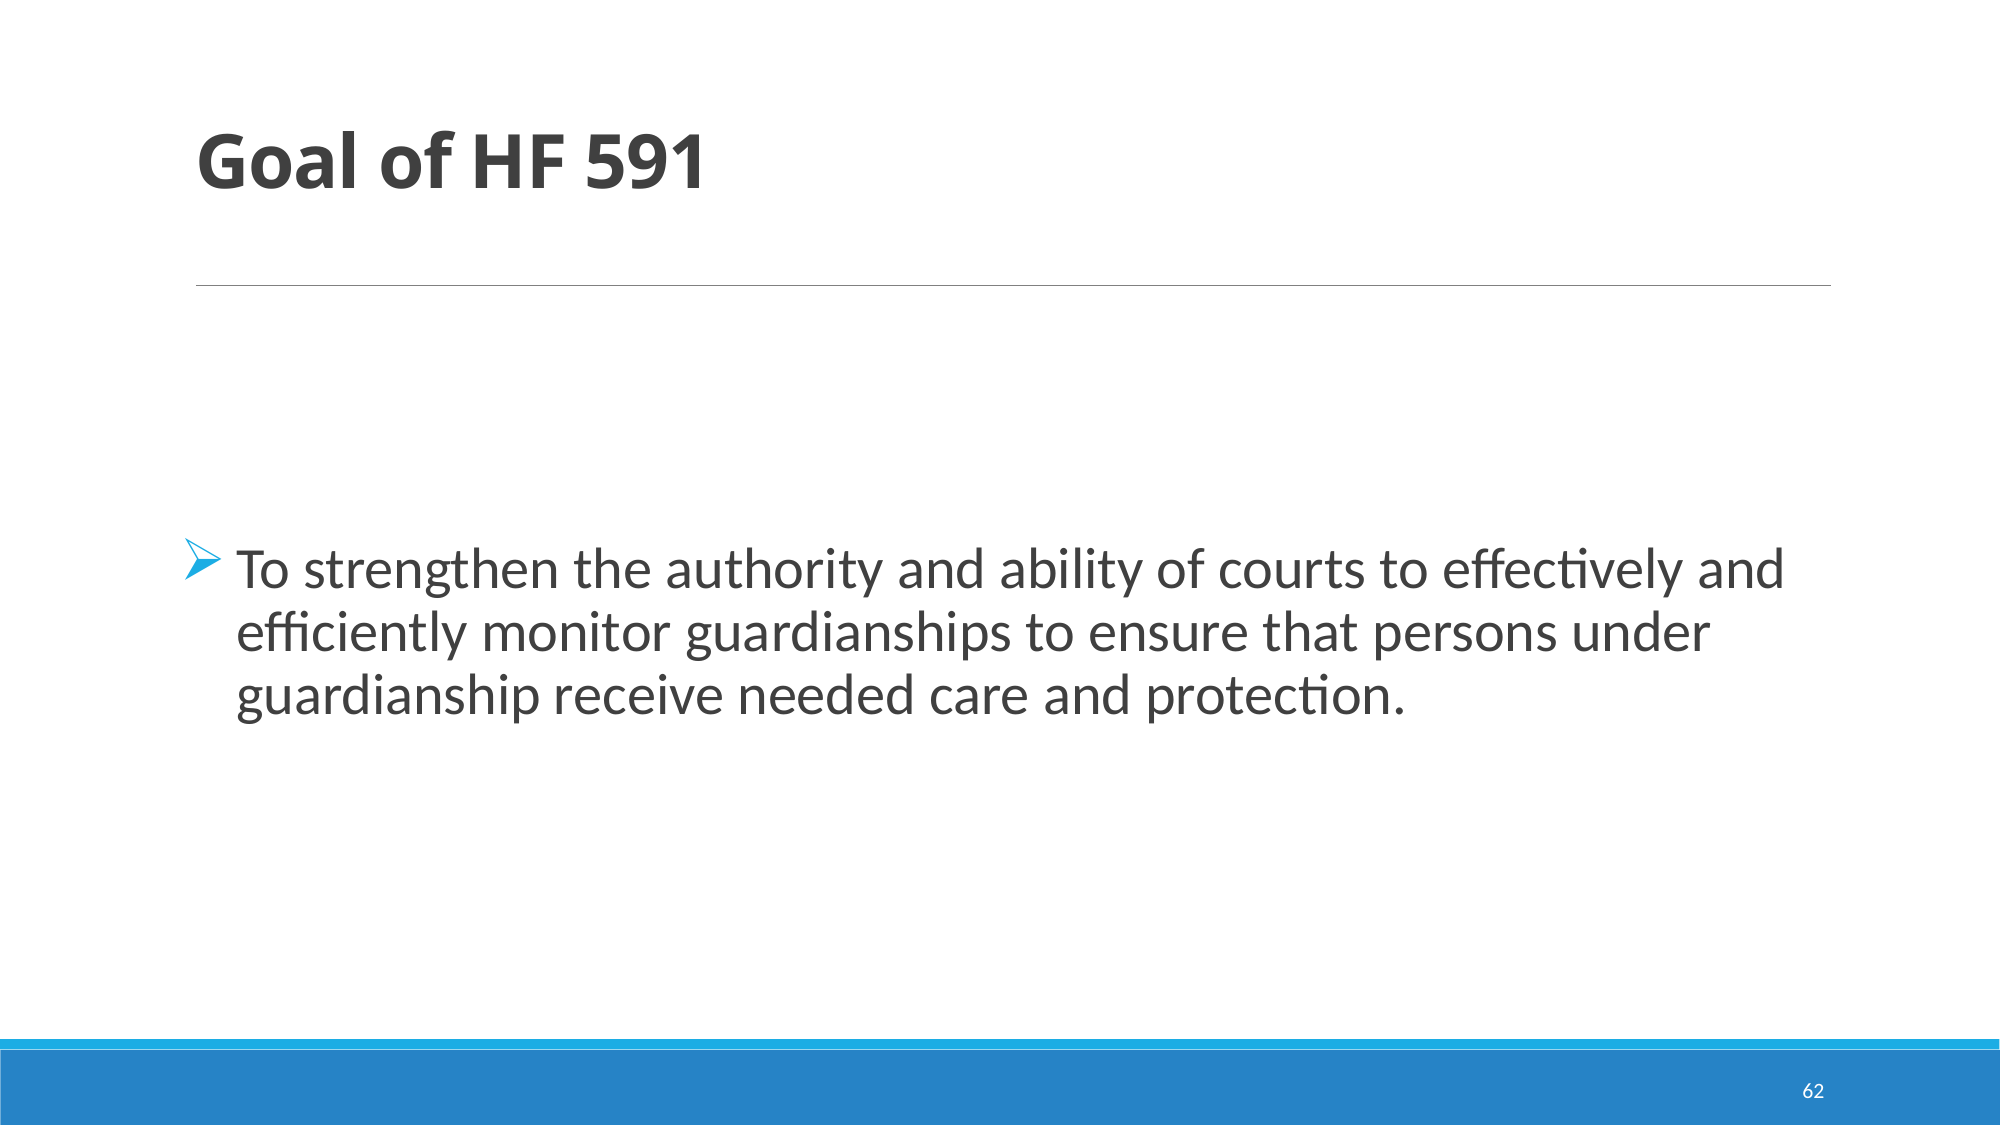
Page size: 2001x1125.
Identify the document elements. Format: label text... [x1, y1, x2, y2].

title Goal of HF 591 [180, 47, 1830, 285]
slide_number 62 [1624, 1059, 1840, 1120]
list To strengthen the authority and ability of courts to effectively and efficiently monitor guardianships to ensure that persons under guardianship receive needed care and protection. [180, 302, 1830, 963]
